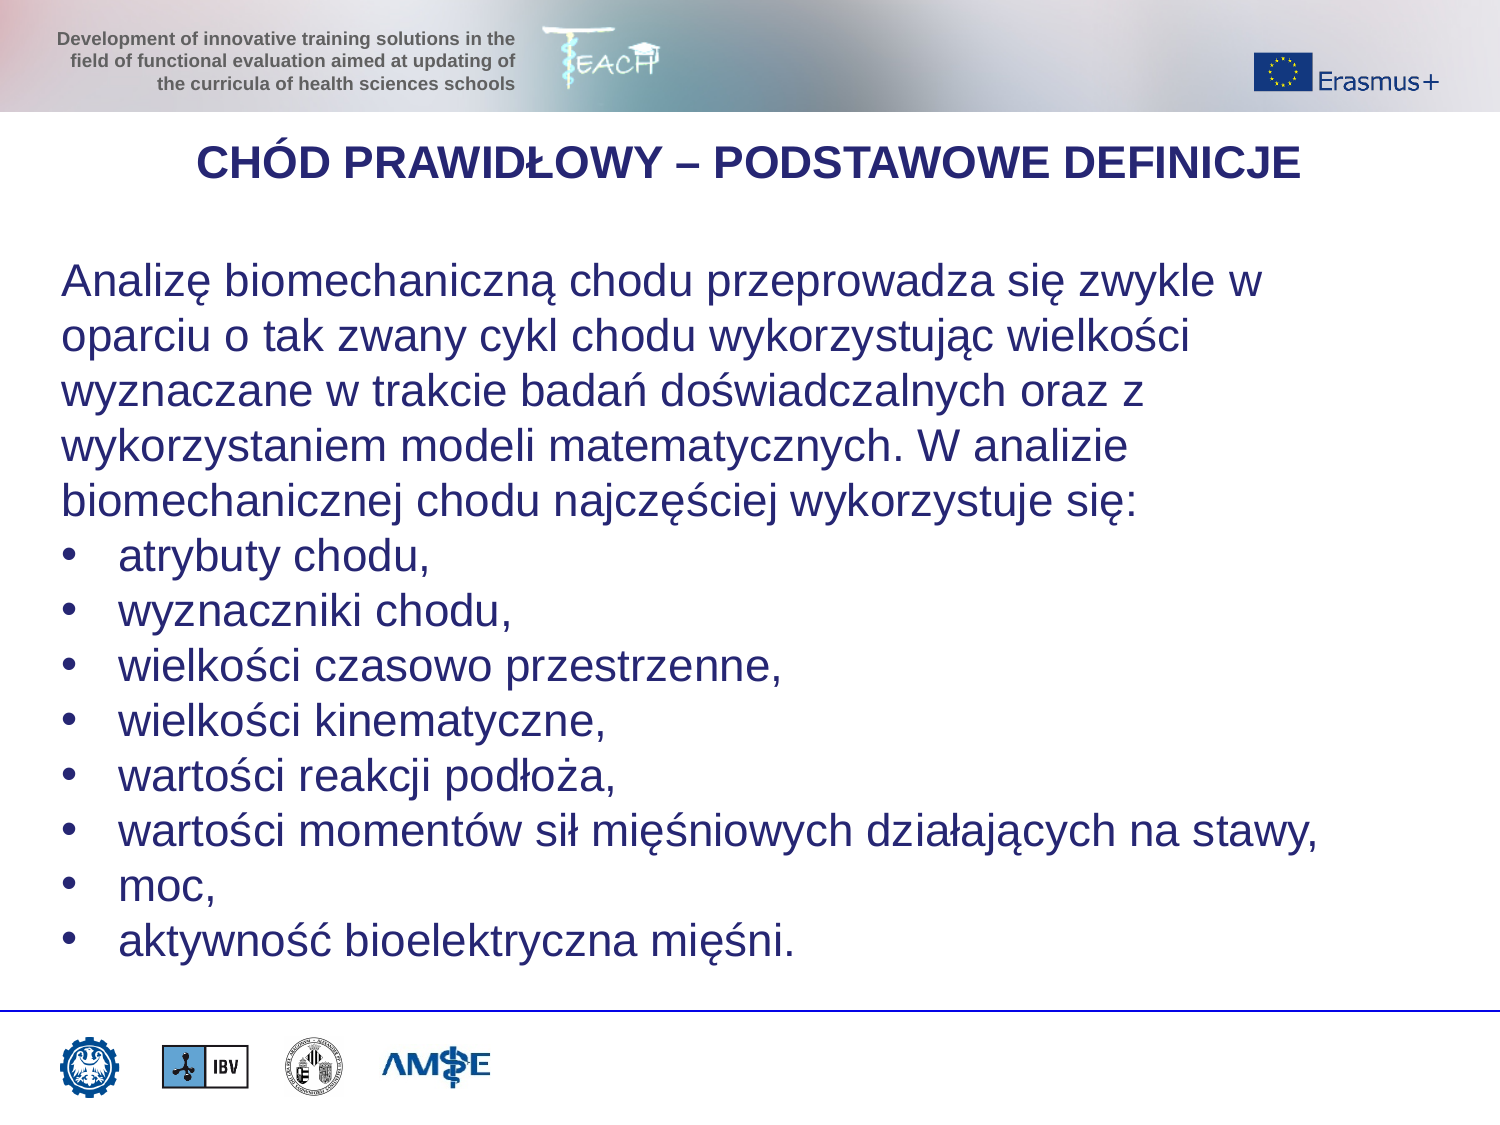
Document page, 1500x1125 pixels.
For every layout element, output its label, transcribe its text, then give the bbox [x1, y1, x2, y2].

text_box CHÓD PRAWIDŁOWY – PODSTAWOWE DEFINICJE [82, 125, 1418, 196]
picture [379, 1044, 491, 1089]
picture [161, 1044, 249, 1089]
picture [0, 1, 1500, 112]
text_box Analizę biomechaniczną chodu przeprowadza się zwykle w oparciu o tak zwany cykl chodu wykorzystując wielkości wyznaczane w trakcie badań doświadczalnych oraz z wykorzystaniem modeli matematycznych. W analizie biomechanicznej chodu najczęściej wykorzystuje się: atrybuty chodu, wyznaczniki chodu, wielkości czasowo przestrzenne, wielkości kinematyczne, wartości reakcji podłoża, wartości momentów sił mięśniowych działających na stawy, moc, aktywność bioelektryczna mięśni. [47, 243, 1418, 1018]
picture [53, 1035, 126, 1099]
picture [284, 1036, 344, 1097]
